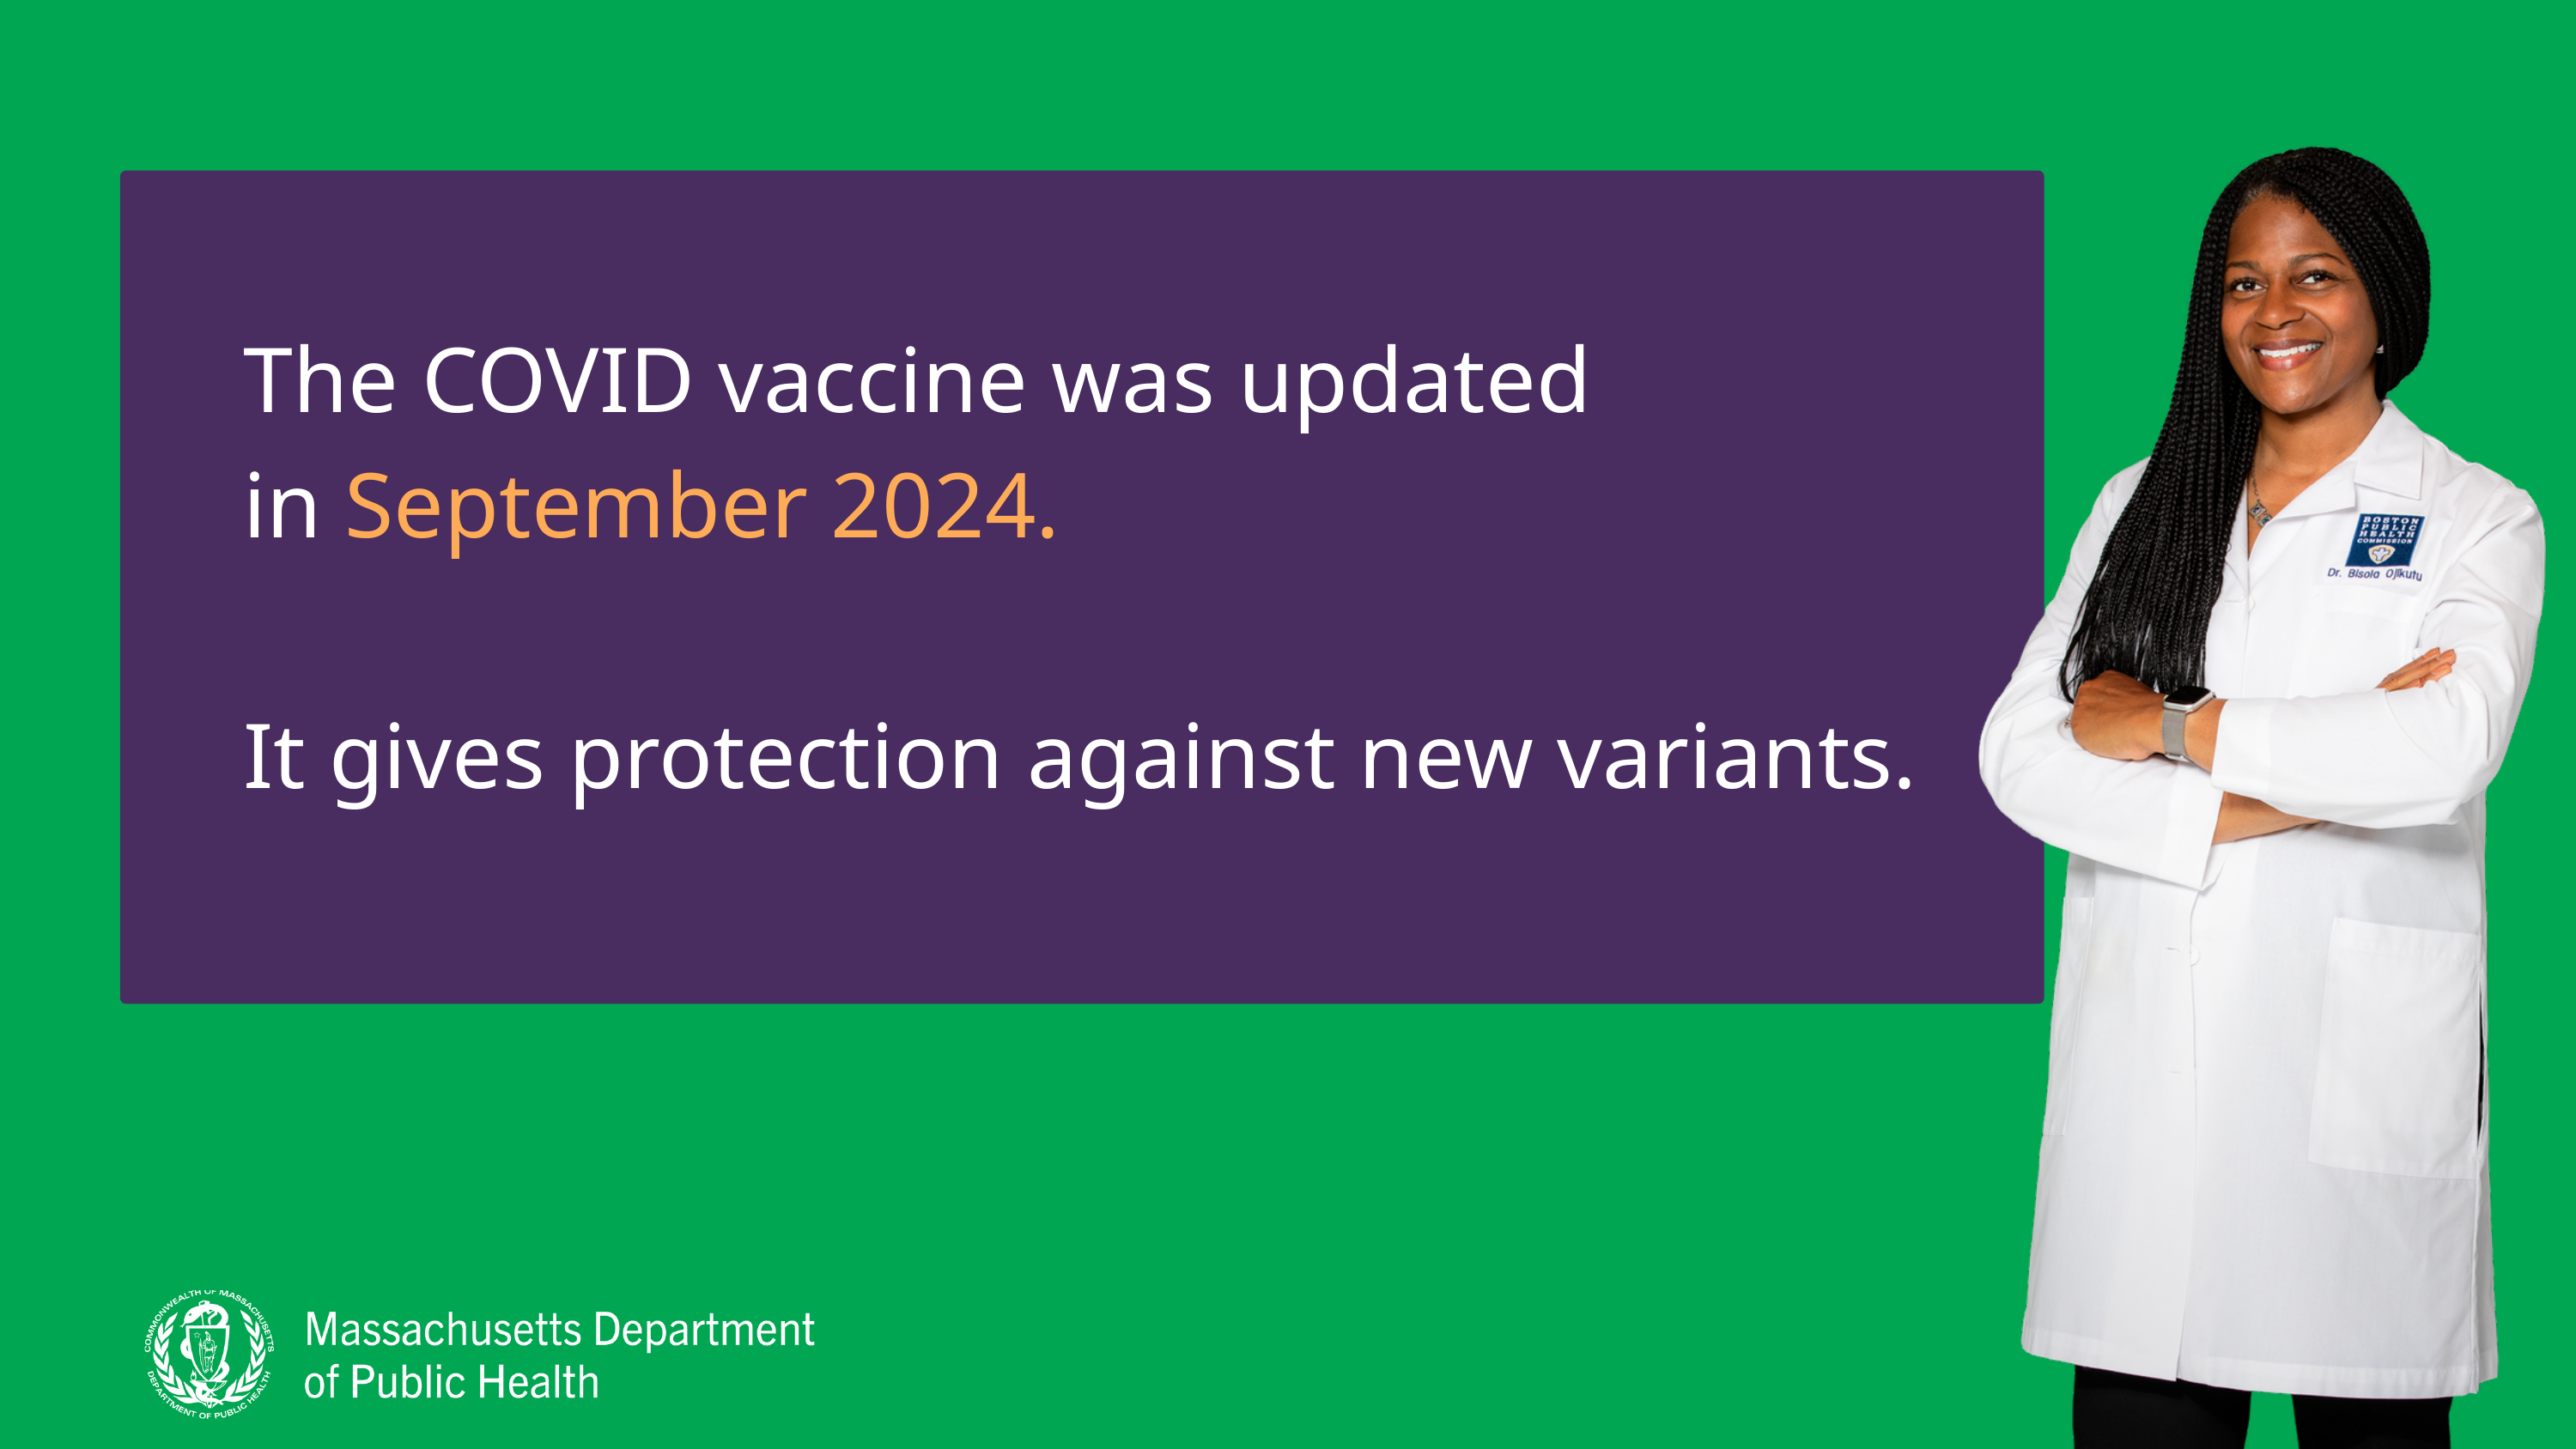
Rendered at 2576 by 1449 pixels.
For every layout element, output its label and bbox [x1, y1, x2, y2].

text_box [1978, 144, 2546, 1449]
text_box [119, 170, 2044, 1004]
text_box [144, 1290, 836, 1419]
